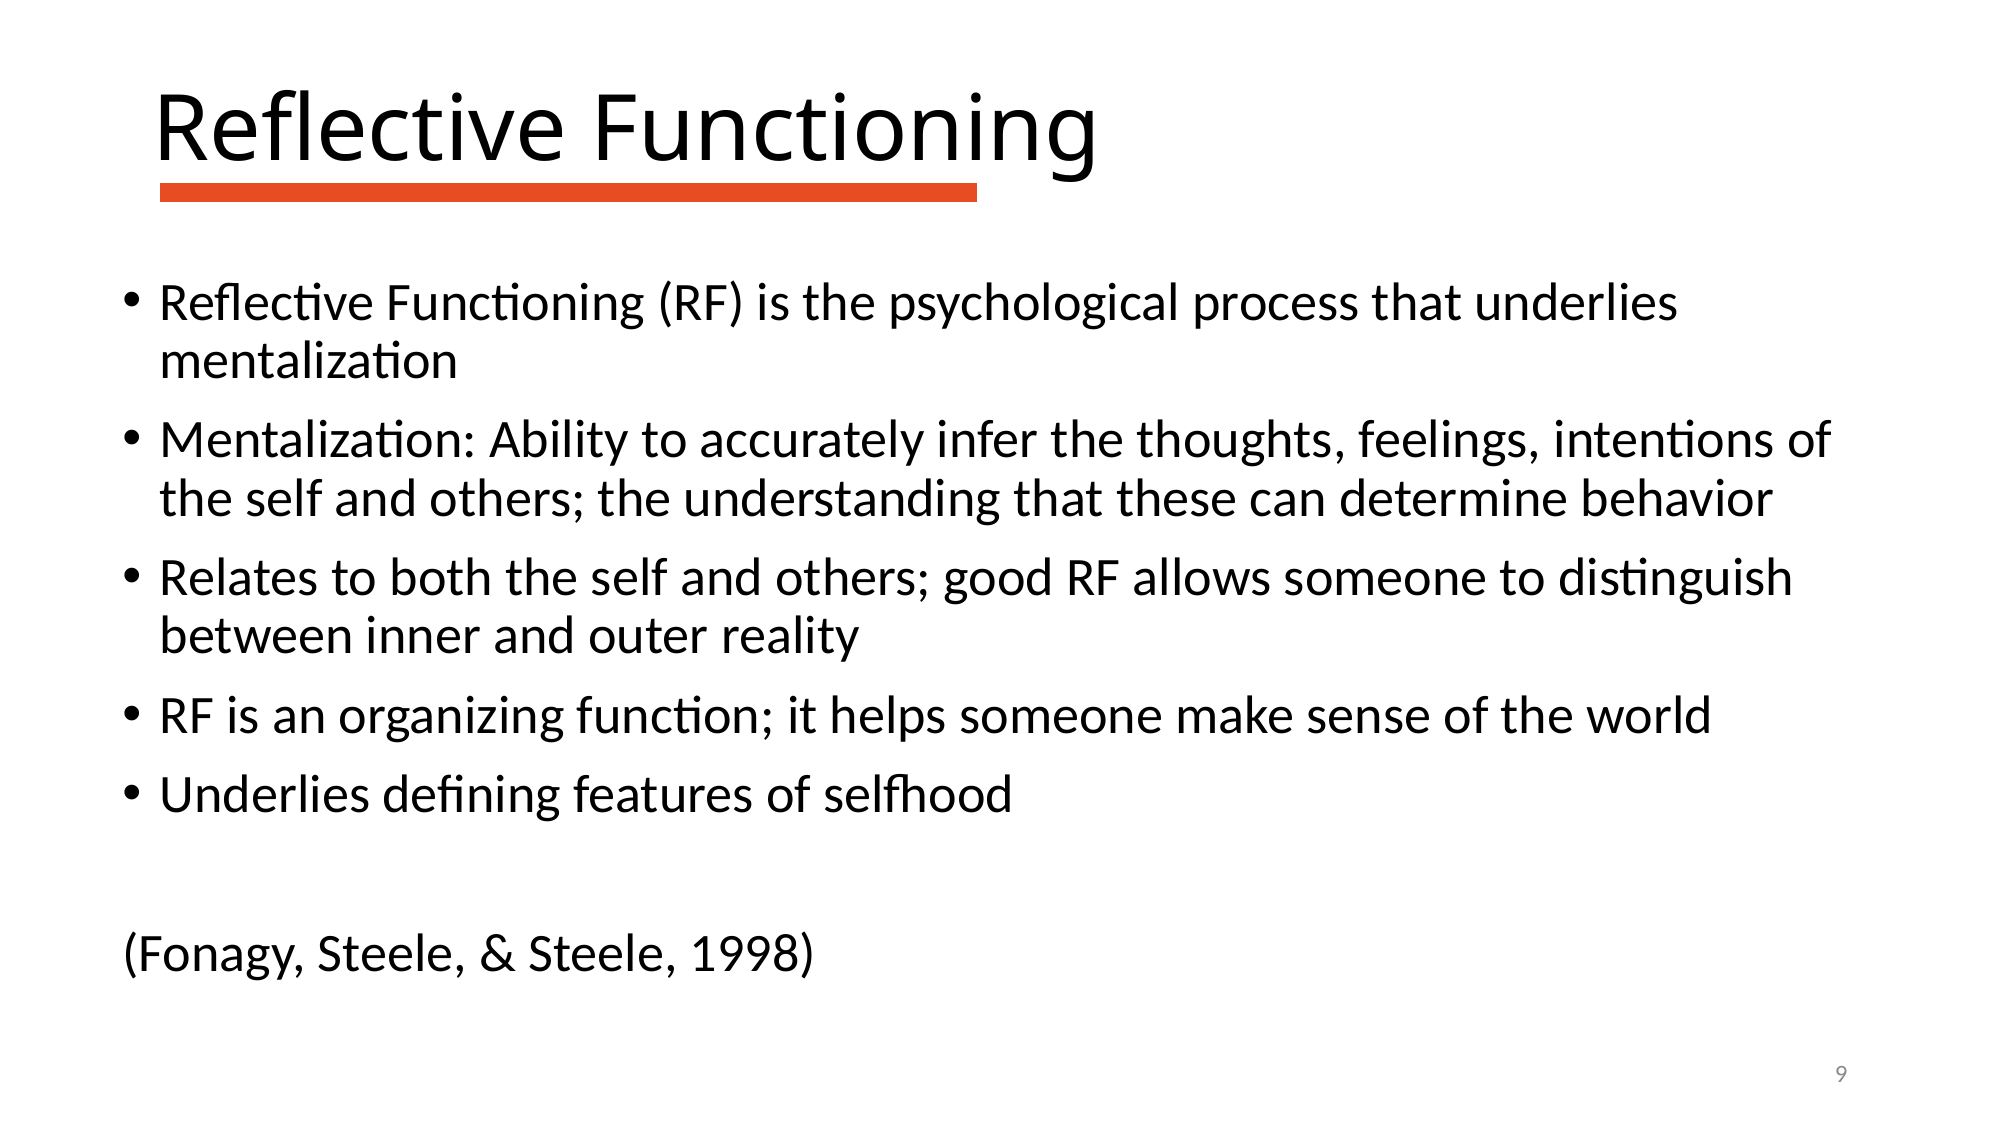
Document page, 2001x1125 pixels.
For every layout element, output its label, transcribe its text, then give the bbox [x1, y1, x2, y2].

title Reflective Functioning [137, 22, 1863, 240]
slide_number 9 [1412, 1042, 1863, 1103]
list Reflective Functioning (RF) is the psychological process that underlies mentalization Mentalization: Ability to accurately infer the thoughts, feelings, intentions of the self and others; the understanding that these can determine behavior Relates to both the self and others; good RF allows someone to distinguish between inner and outer reality RF is an organizing function; it helps someone make sense of the world Underlies defining features of selfhood (Fonagy, Steele, & Steele, 1998) [107, 265, 1893, 980]
